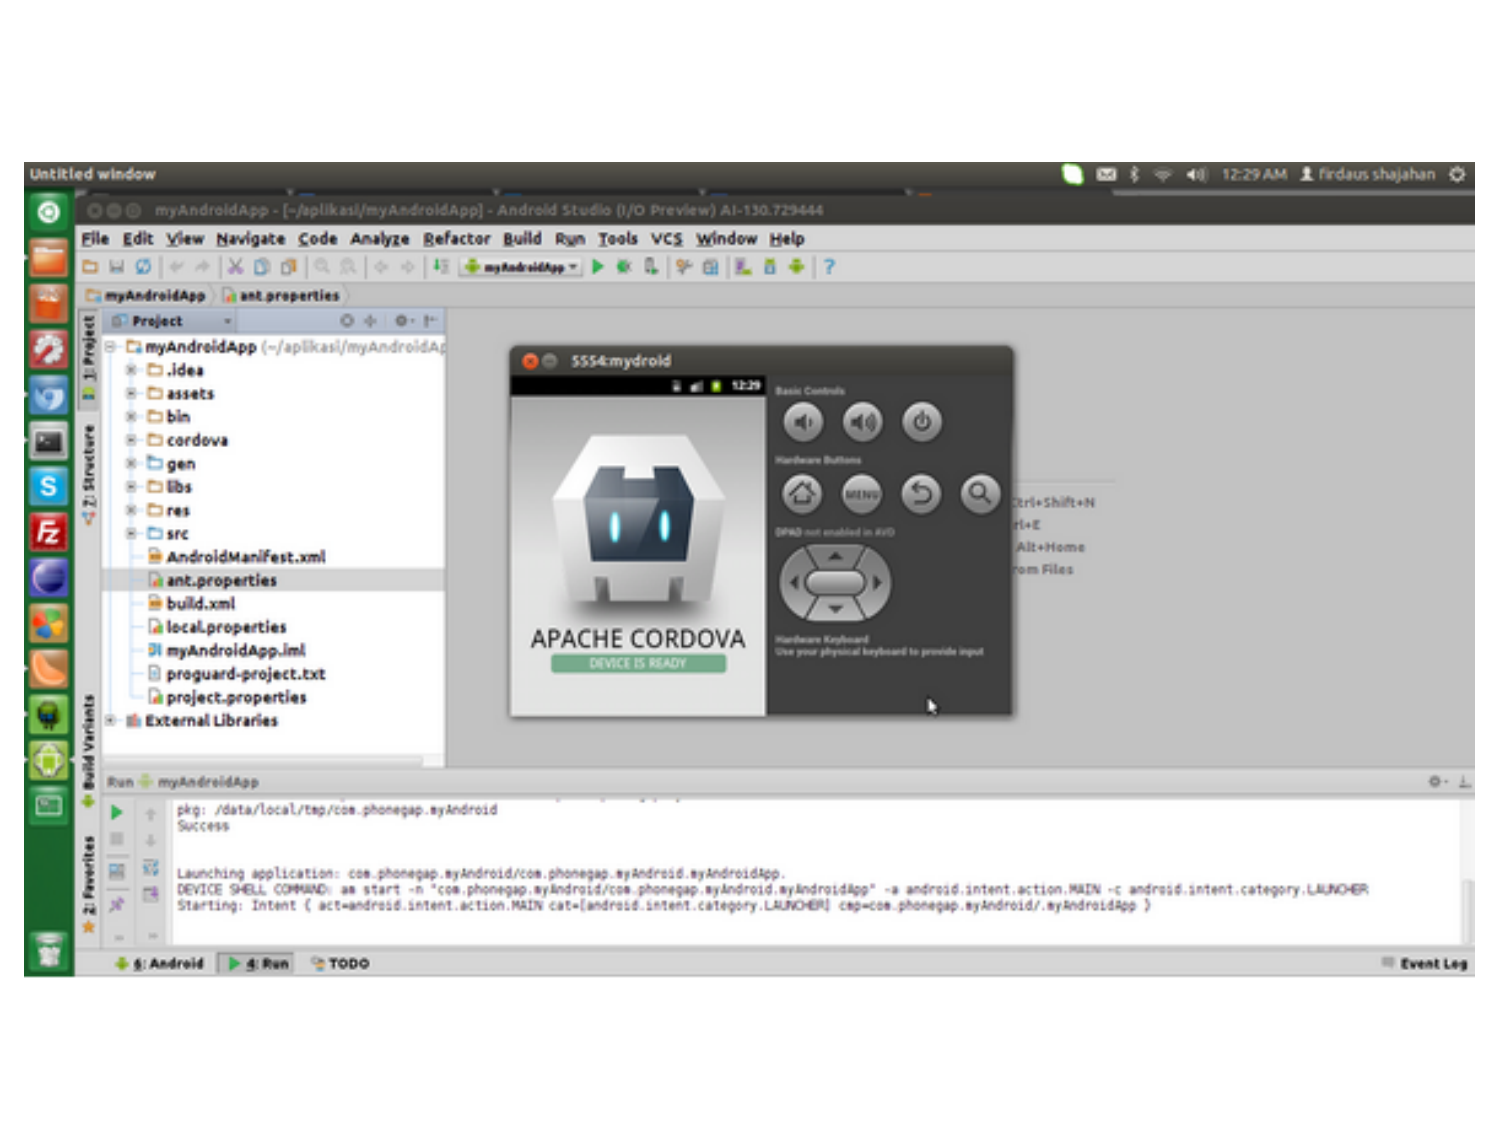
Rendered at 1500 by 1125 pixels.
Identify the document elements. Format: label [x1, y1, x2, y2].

picture [24, 162, 1475, 980]
